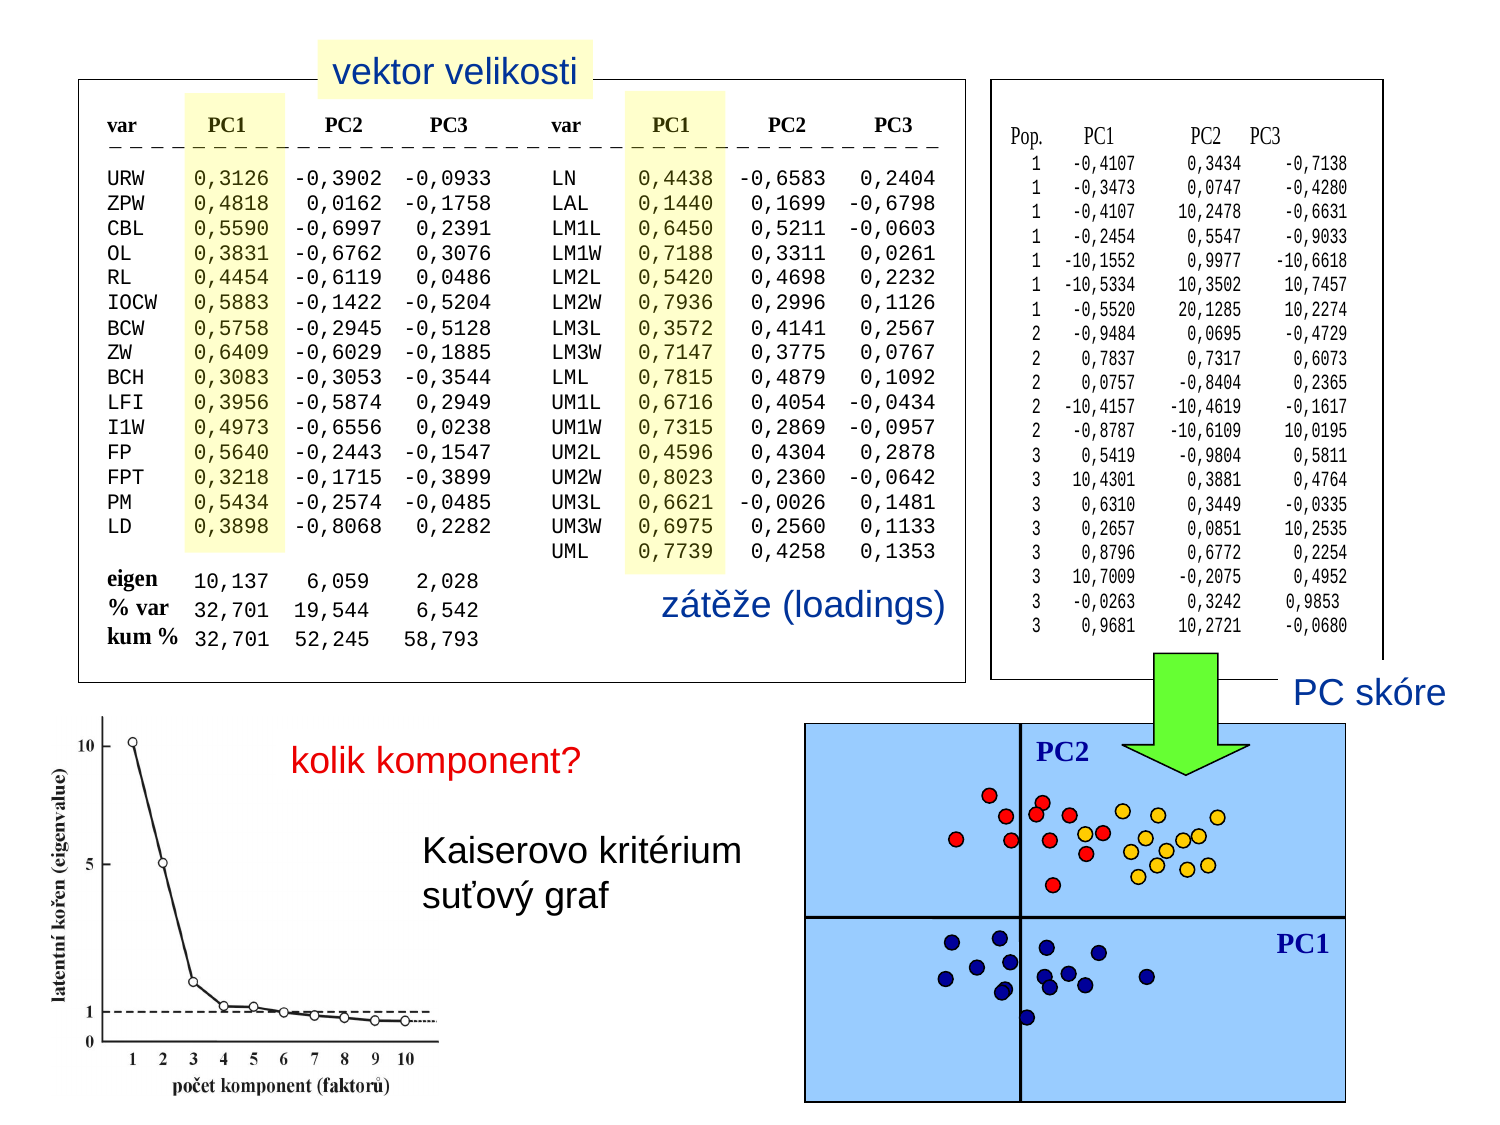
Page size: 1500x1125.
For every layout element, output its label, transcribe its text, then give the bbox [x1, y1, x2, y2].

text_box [804, 723, 1346, 1103]
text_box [51, 716, 774, 1097]
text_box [990, 79, 1500, 722]
text_box vektor velikosti [317, 39, 593, 77]
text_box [78, 79, 988, 683]
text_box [184, 90, 726, 575]
